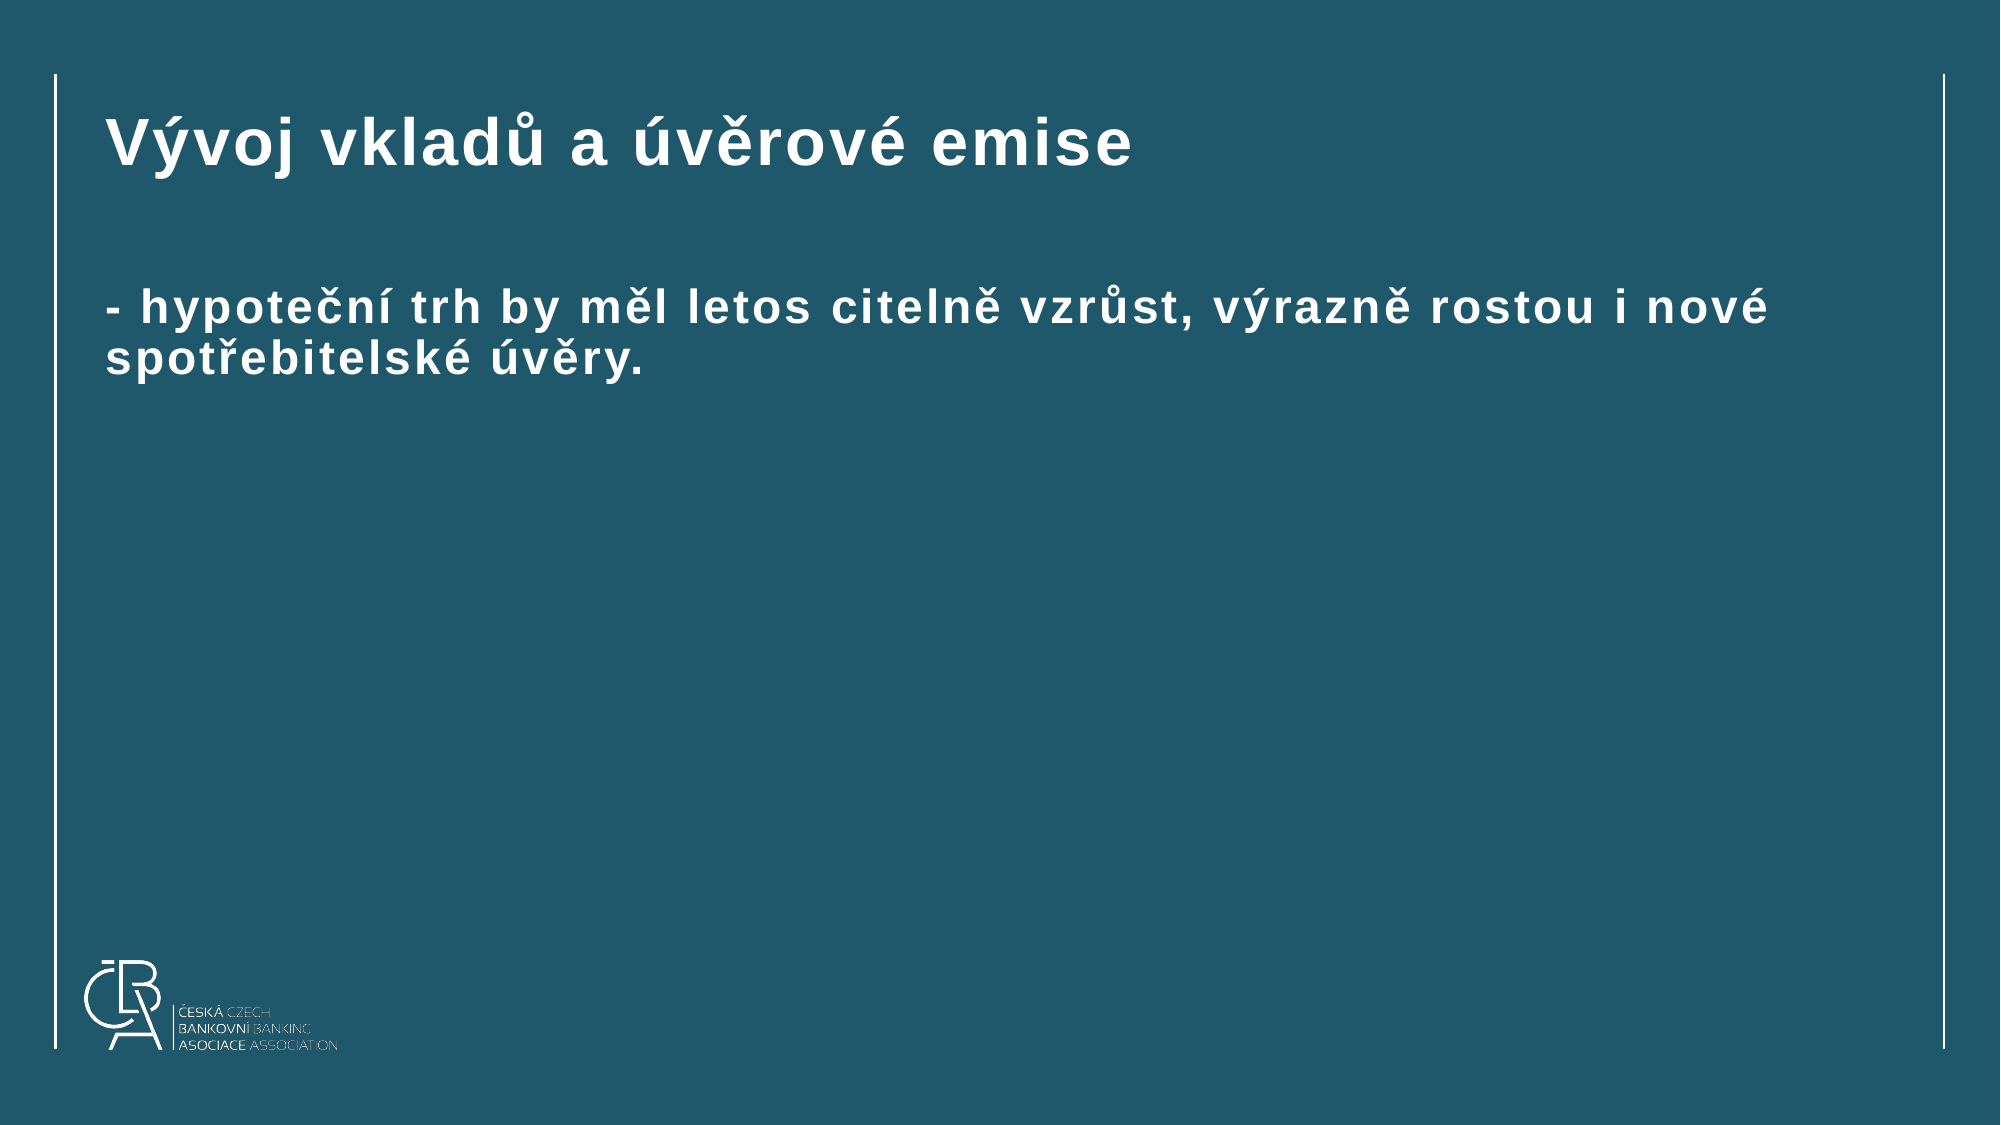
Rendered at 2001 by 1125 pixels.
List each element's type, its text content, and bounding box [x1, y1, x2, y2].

picture [84, 960, 337, 1050]
title Vývoj vkladů a úvěrové emise [105, 92, 1948, 180]
text_box - hypoteční trh by měl letos citelně vzrůst, výrazně rostou i nové spotřebitelské úvěry. [105, 250, 1925, 386]
